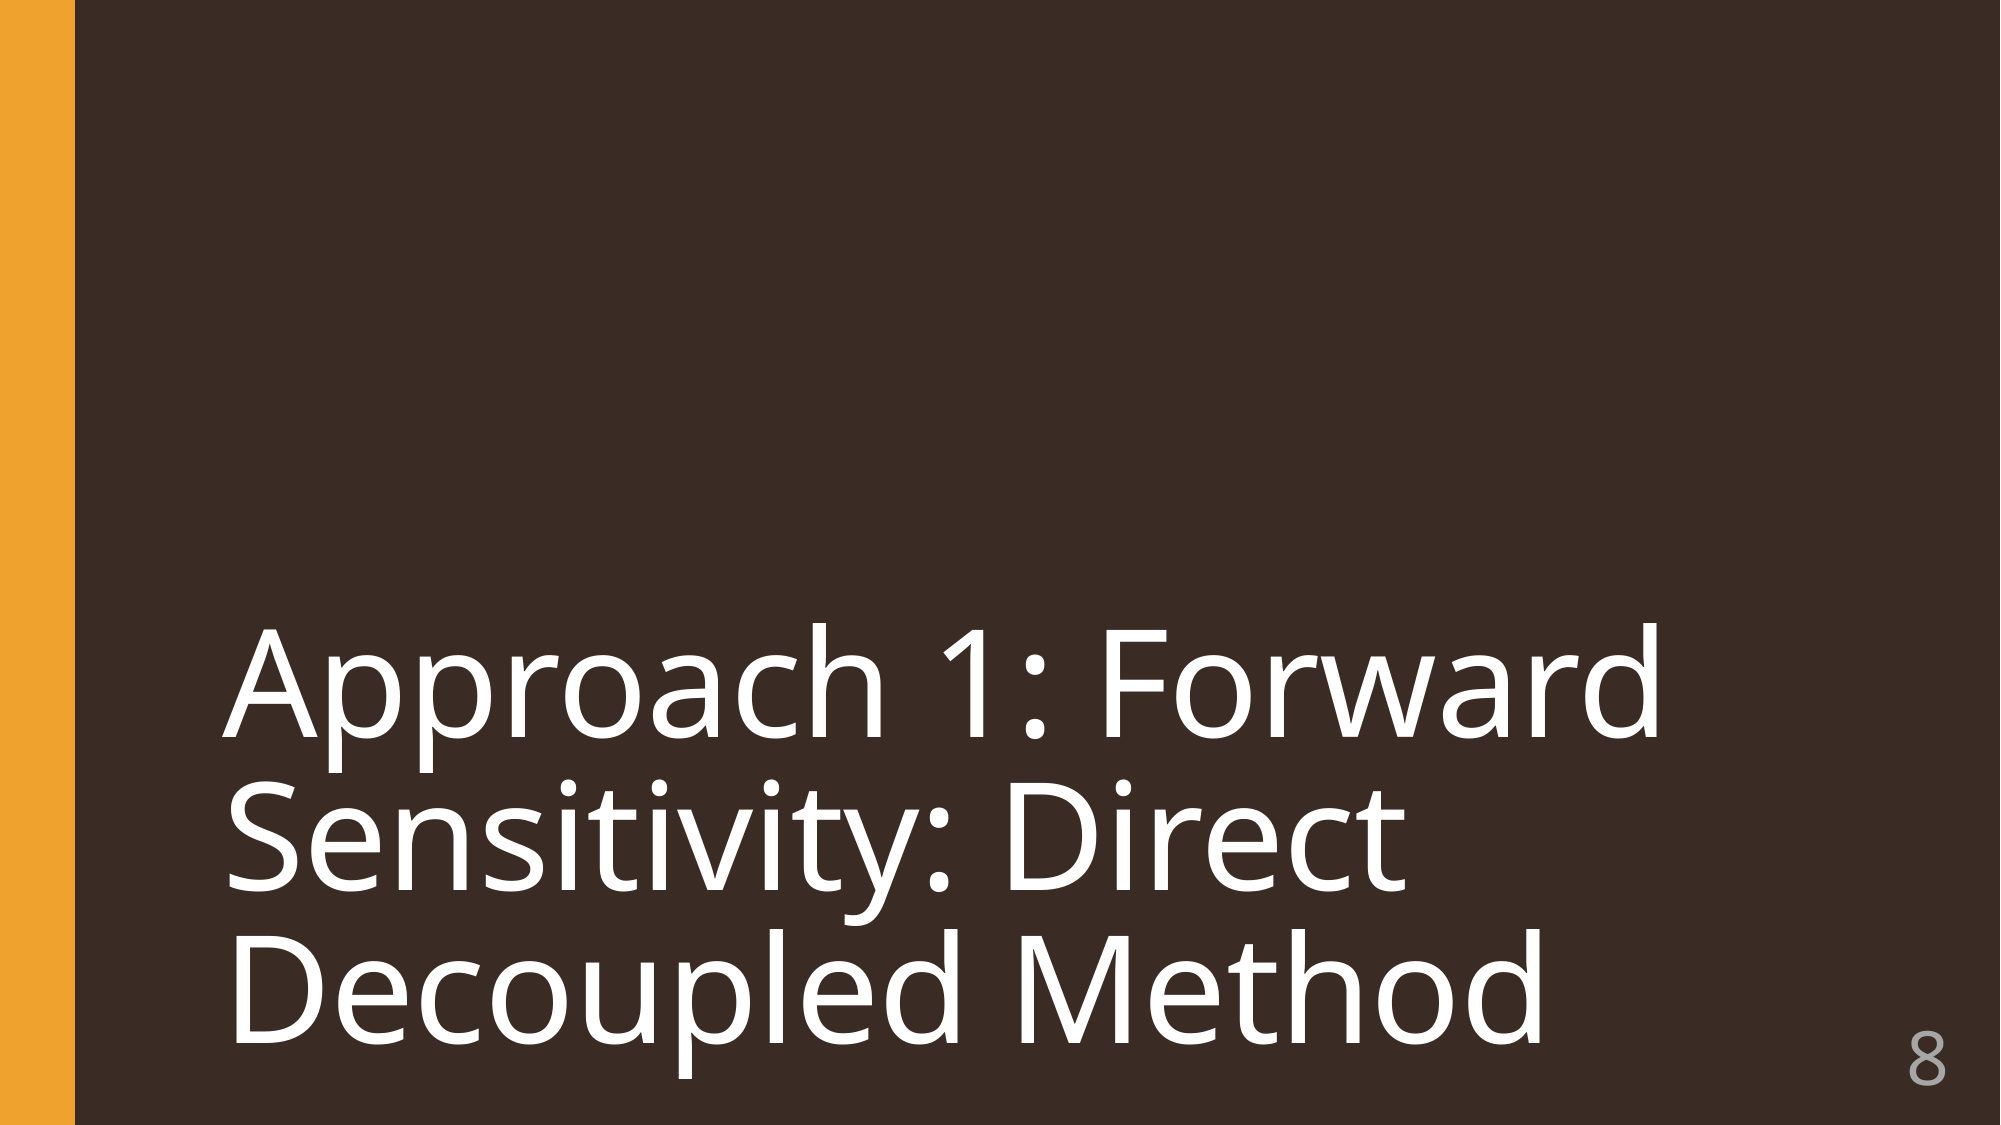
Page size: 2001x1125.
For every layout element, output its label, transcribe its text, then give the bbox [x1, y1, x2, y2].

title Approach 1: Forward Sensitivity: Direct Decoupled Method [206, 418, 1752, 1082]
slide_number 8 [1852, 1012, 2000, 1110]
